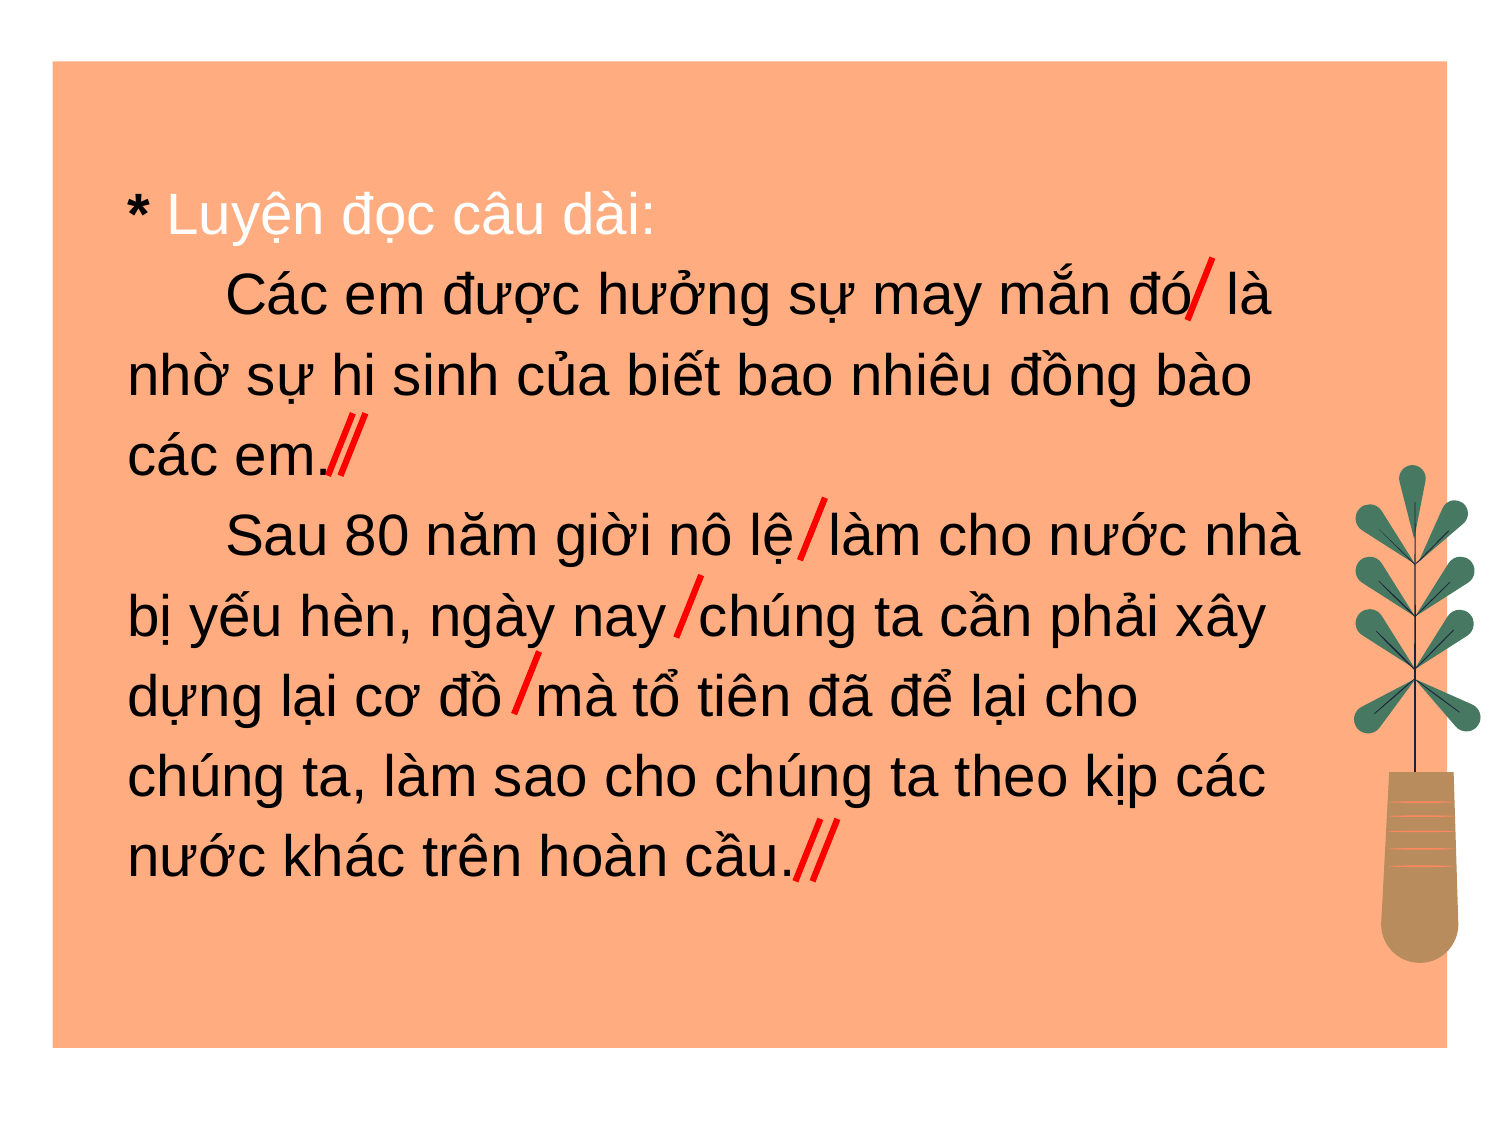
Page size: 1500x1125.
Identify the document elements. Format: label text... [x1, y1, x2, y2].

text_box * Luyện đọc câu dài: Các em được hưởng sự may mắn đó là nhờ sự hi sinh của biết bao nhiêu đồng bào các em. Sau 80 năm giời nô lệ làm cho nước nhà bị yếu hèn, ngày nay chúng ta cần phải xây dựng lại cơ đồ mà tổ tiên đã để lại cho chúng ta, làm sao cho chúng ta theo kịp các nước khác trên hoàn cầu. [112, 150, 1320, 1014]
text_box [1187, 257, 1213, 321]
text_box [327, 412, 339, 476]
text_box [799, 497, 826, 561]
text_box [812, 818, 838, 882]
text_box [675, 574, 702, 638]
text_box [340, 412, 366, 476]
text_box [795, 818, 811, 882]
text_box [1351, 464, 1484, 964]
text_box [513, 651, 540, 715]
